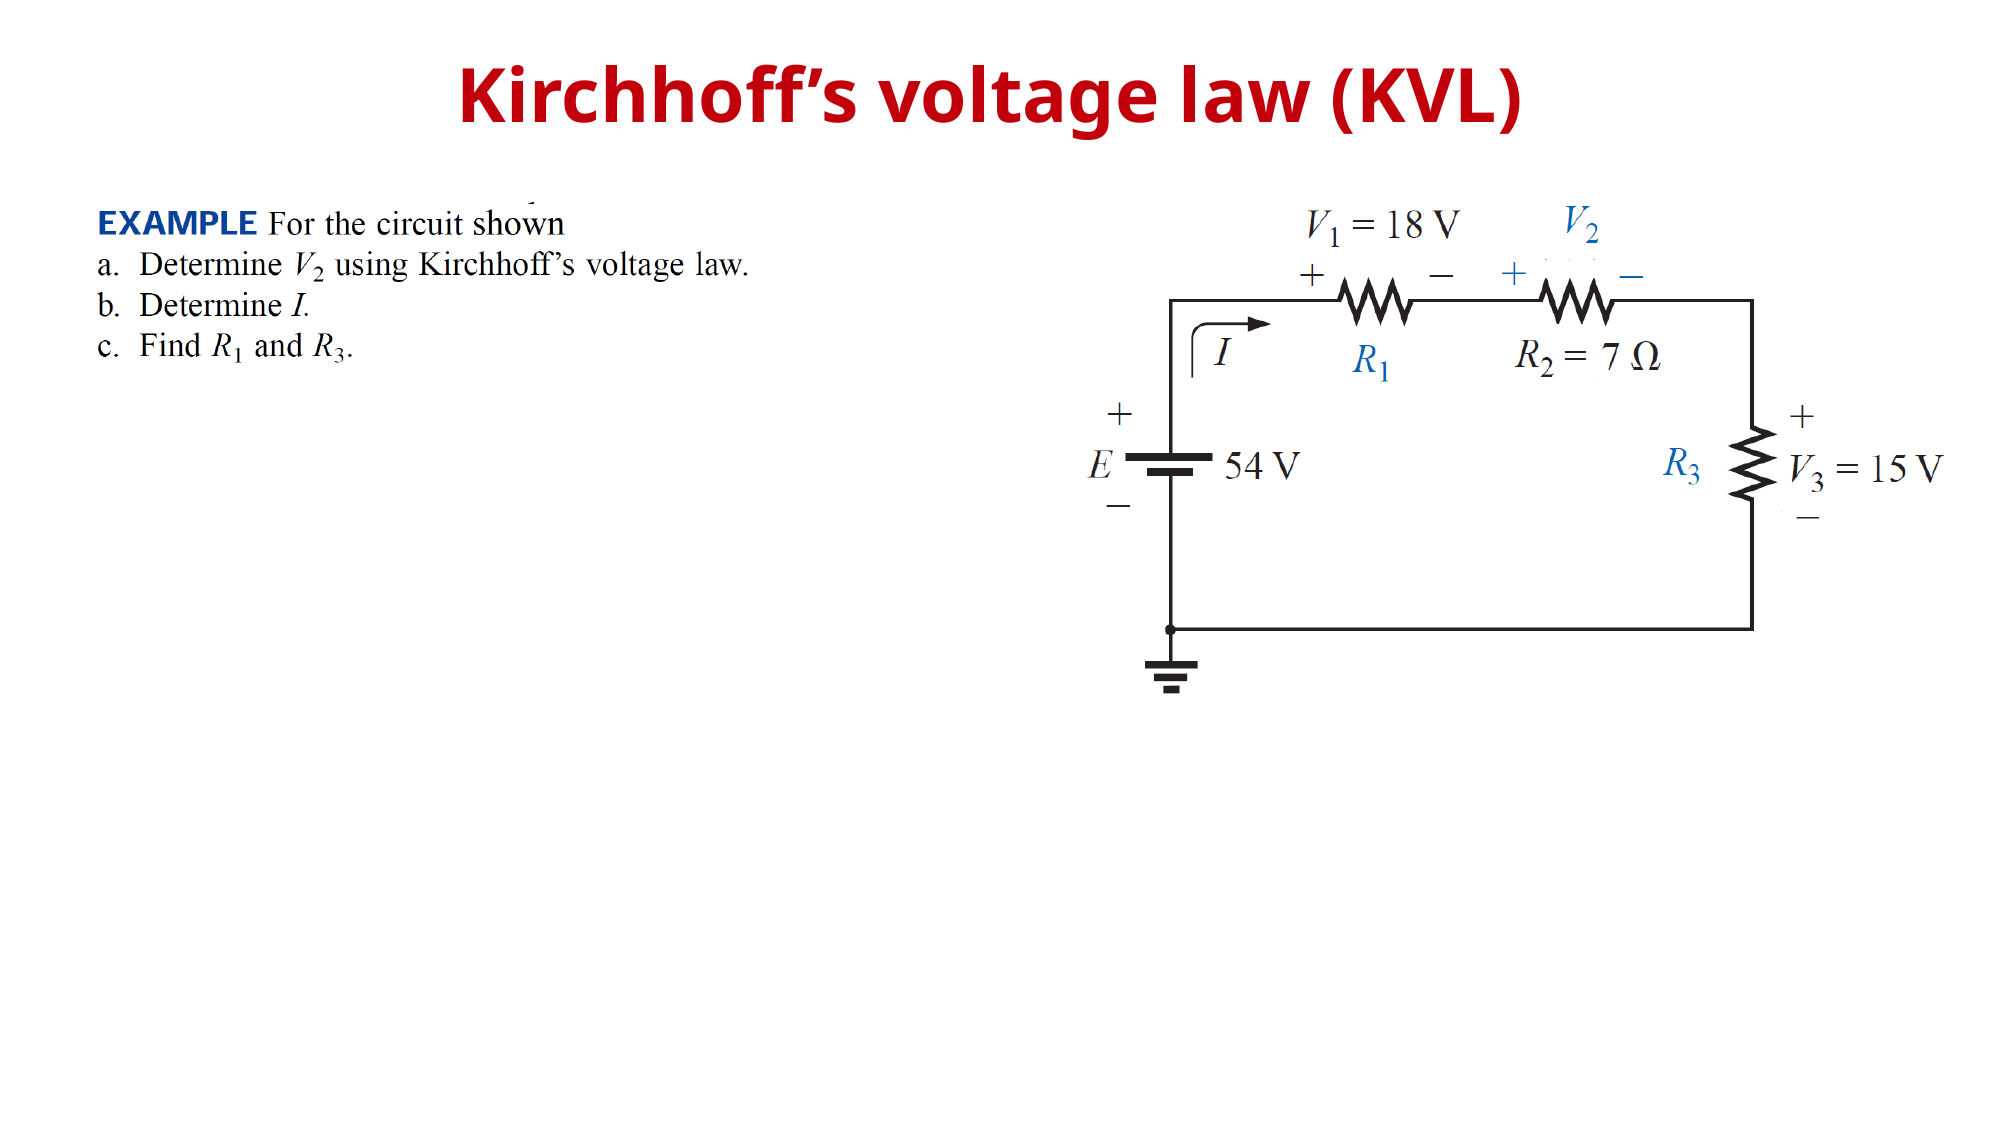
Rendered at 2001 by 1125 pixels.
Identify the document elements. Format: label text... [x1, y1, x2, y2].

picture [1084, 197, 1959, 710]
picture [73, 197, 1004, 391]
text_box Kirchhoff’s voltage law (KVL) [441, 39, 1558, 145]
